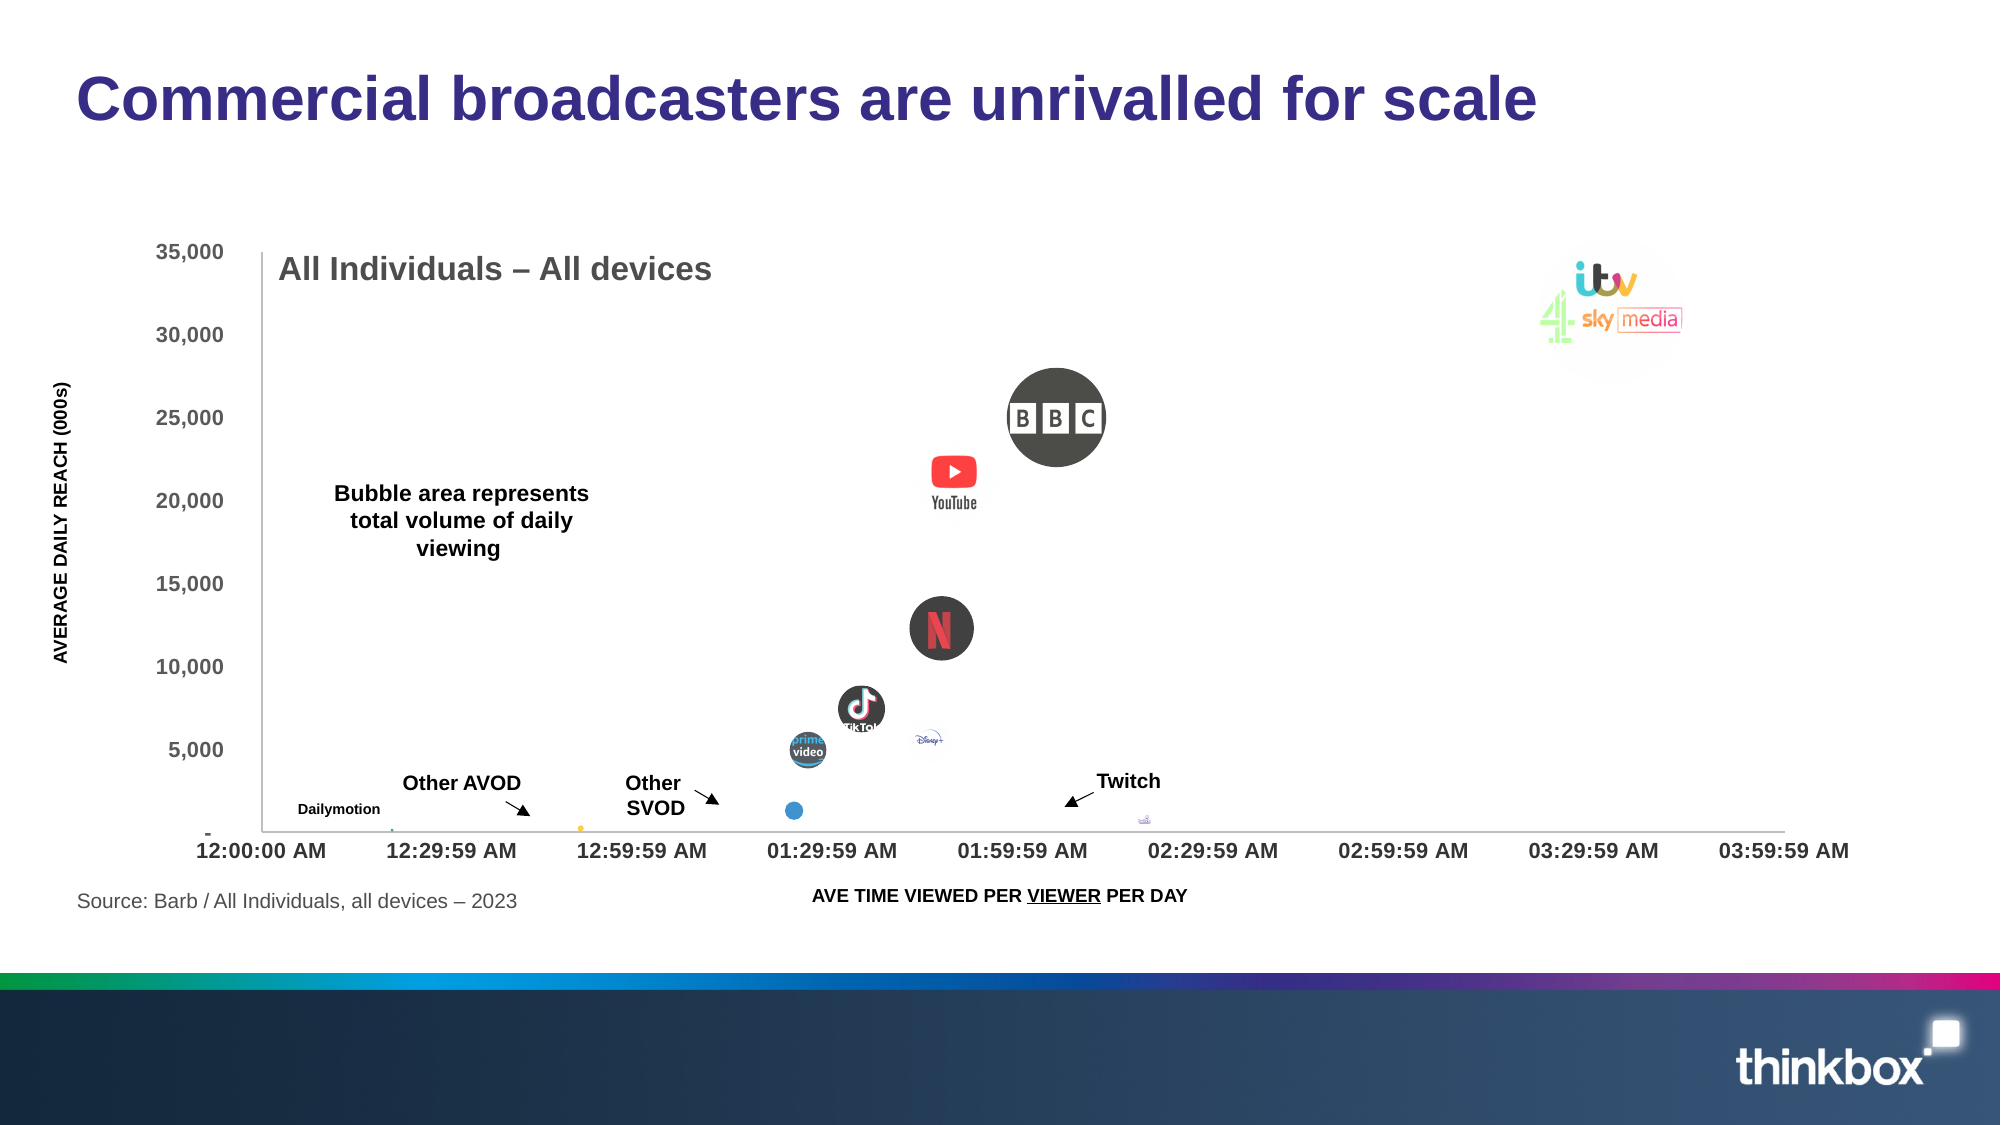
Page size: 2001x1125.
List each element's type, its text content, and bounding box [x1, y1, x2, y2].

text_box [1064, 792, 1094, 807]
picture [0, 973, 2000, 1125]
title Commercial broadcasters are unrivalled for scale [60, 59, 1922, 227]
chart [114, 226, 1886, 877]
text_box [505, 801, 531, 817]
text_box AVE TIME VIEWED PER VIEWER PER DAY [797, 877, 1203, 914]
list Source: Barb / All Individuals, all devices – 2023 [61, 880, 1922, 931]
text_box AVERAGE DAILY REACH (000s) [40, 367, 79, 680]
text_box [694, 790, 720, 805]
